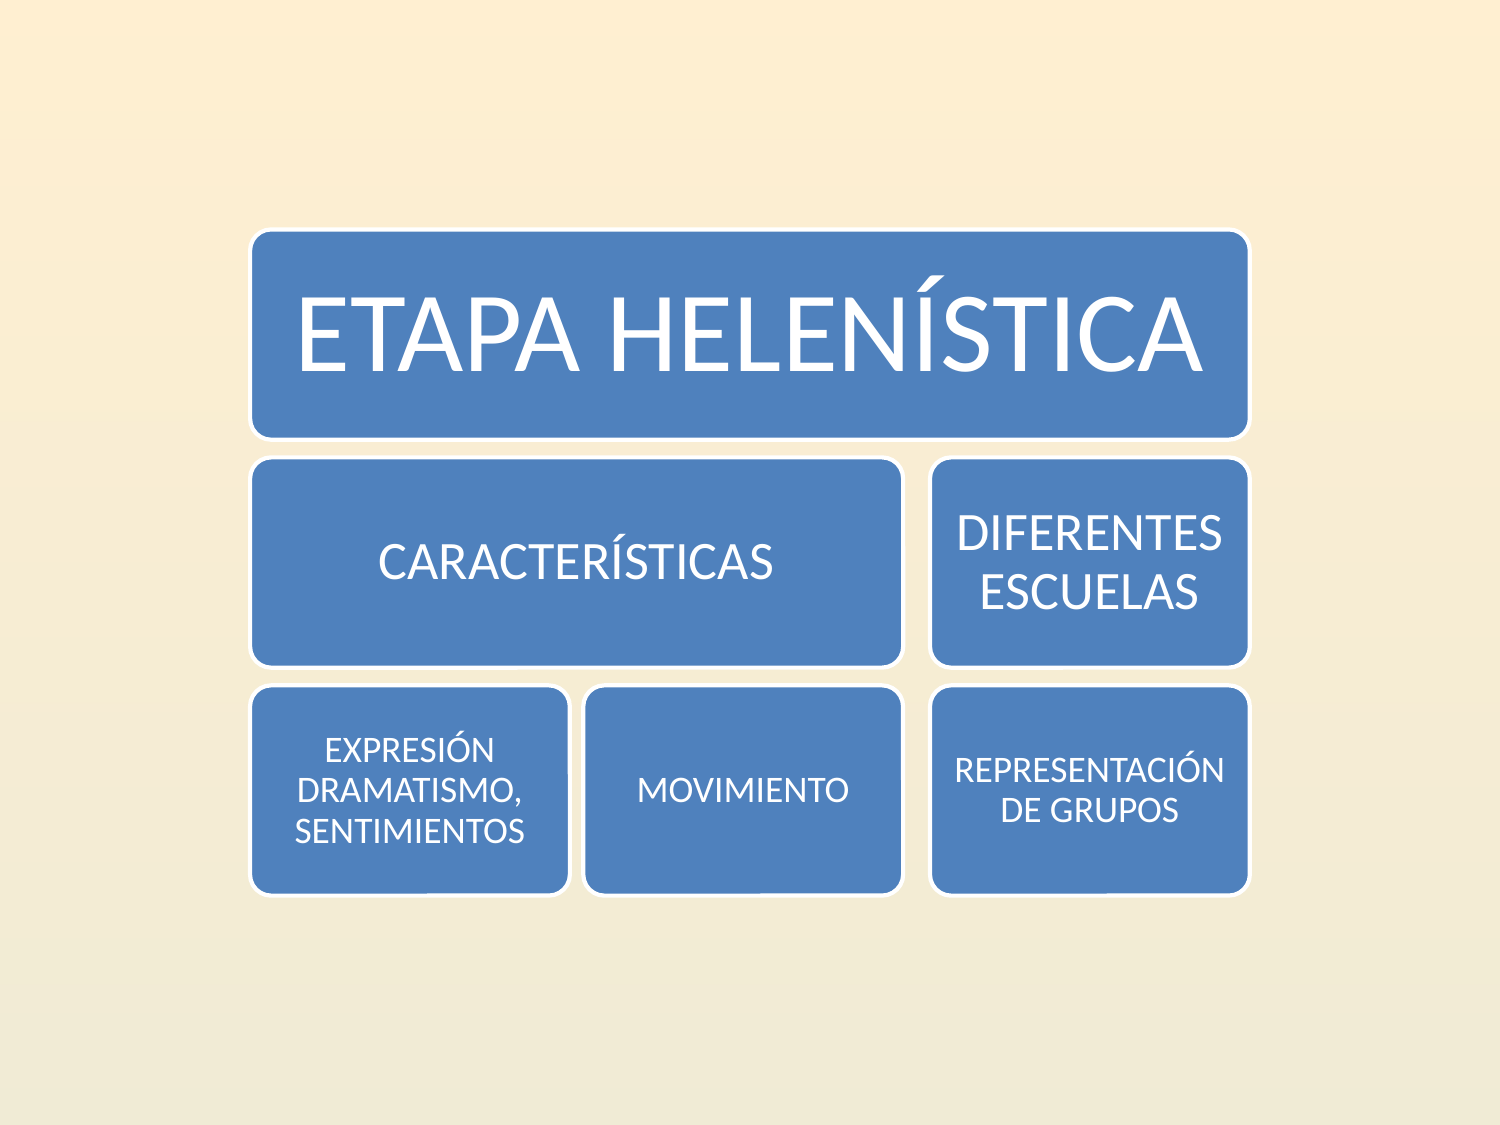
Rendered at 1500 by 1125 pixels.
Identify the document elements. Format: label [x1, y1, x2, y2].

text_box [249, 228, 1251, 897]
